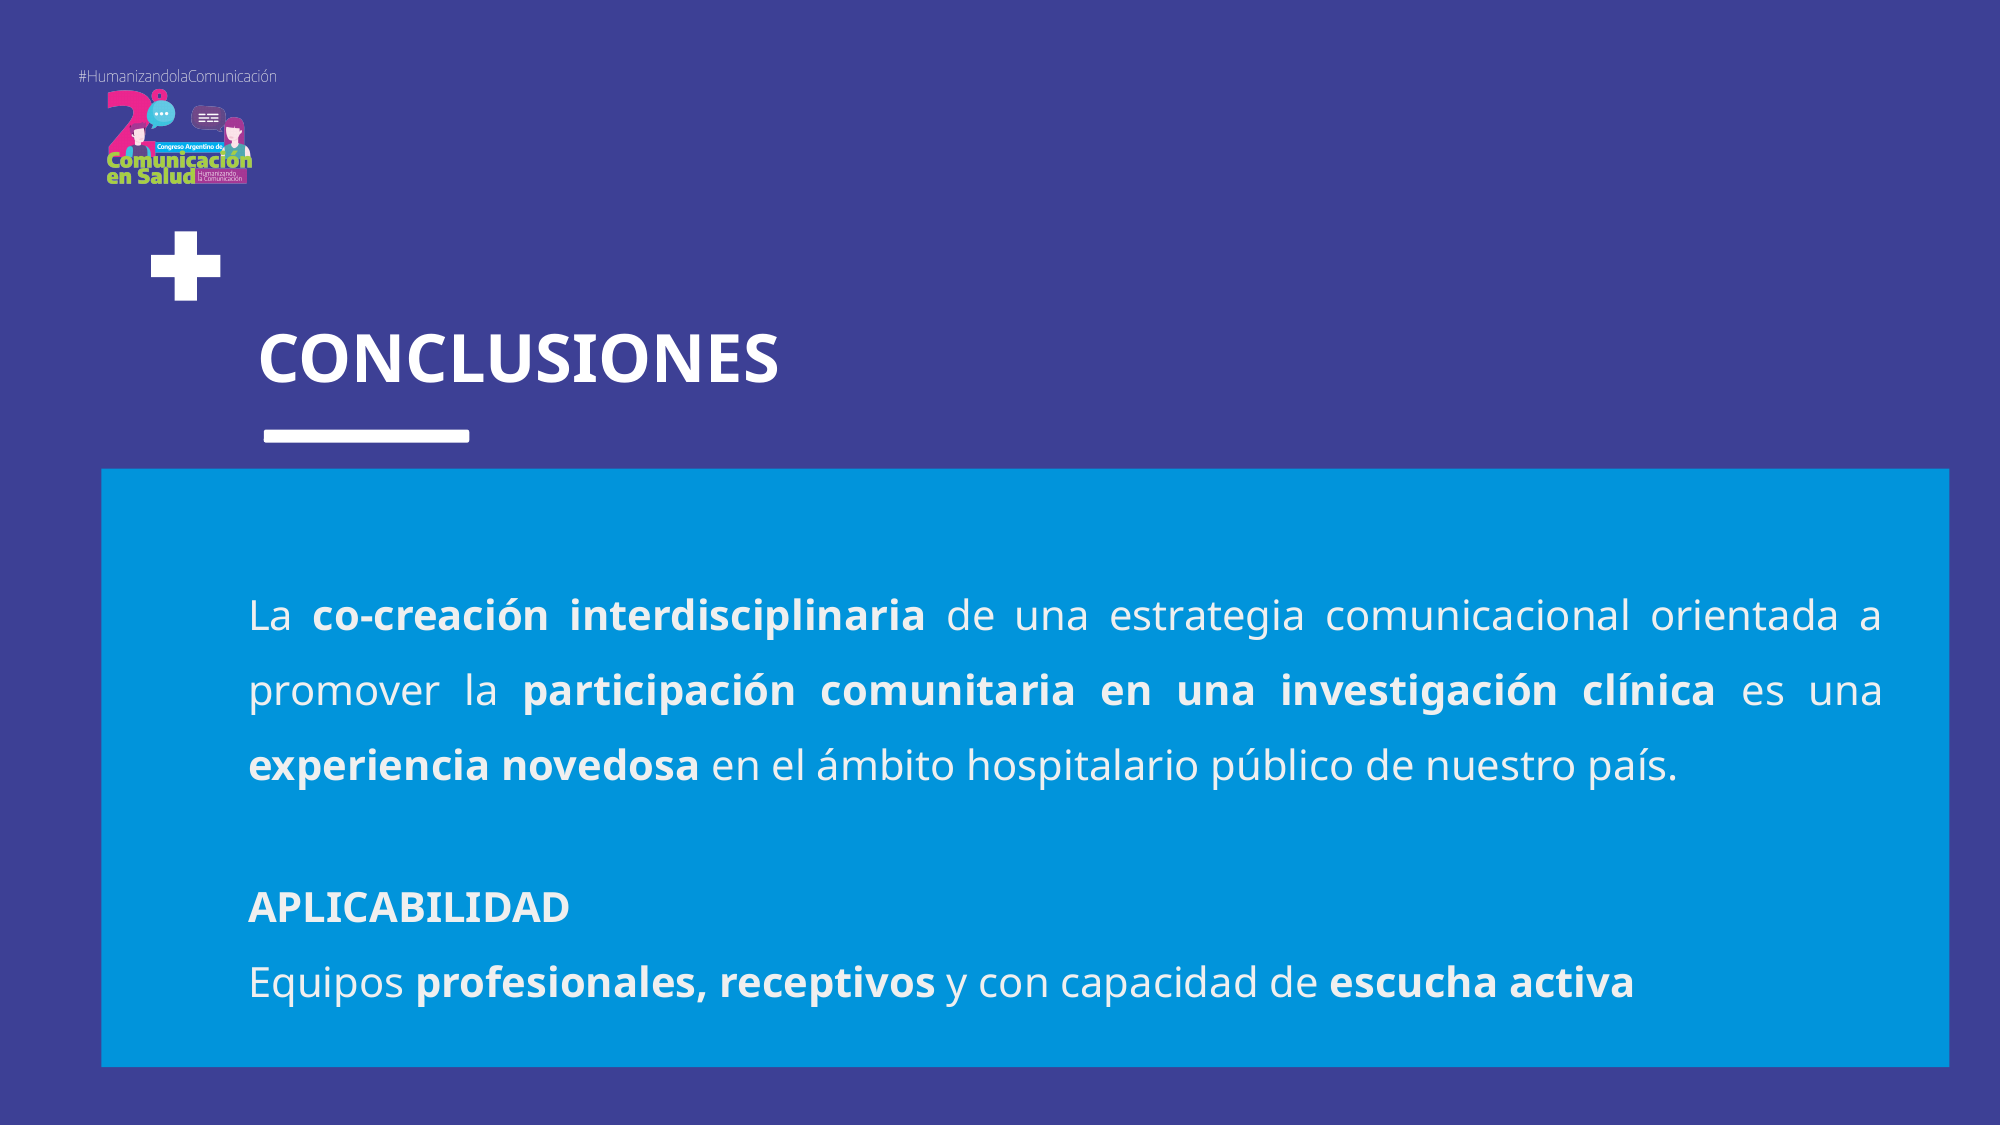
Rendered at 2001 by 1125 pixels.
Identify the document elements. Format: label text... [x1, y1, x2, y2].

picture [79, 69, 276, 184]
text_box CONCLUSIONES [242, 307, 1756, 403]
text_box APLICABILIDAD Equipos profesionales, receptivos y con capacidad de escucha activa [233, 847, 1899, 1013]
text_box [151, 231, 221, 301]
text_box La co-creación interdisciplinaria de una estrategia comunicacional orientada a promover la participación comunitaria en una investigación clínica es una experiencia novedosa en el ámbito hospitalario público de nuestro país. [233, 556, 1899, 797]
text_box [101, 468, 1950, 1068]
text_box [263, 429, 470, 443]
